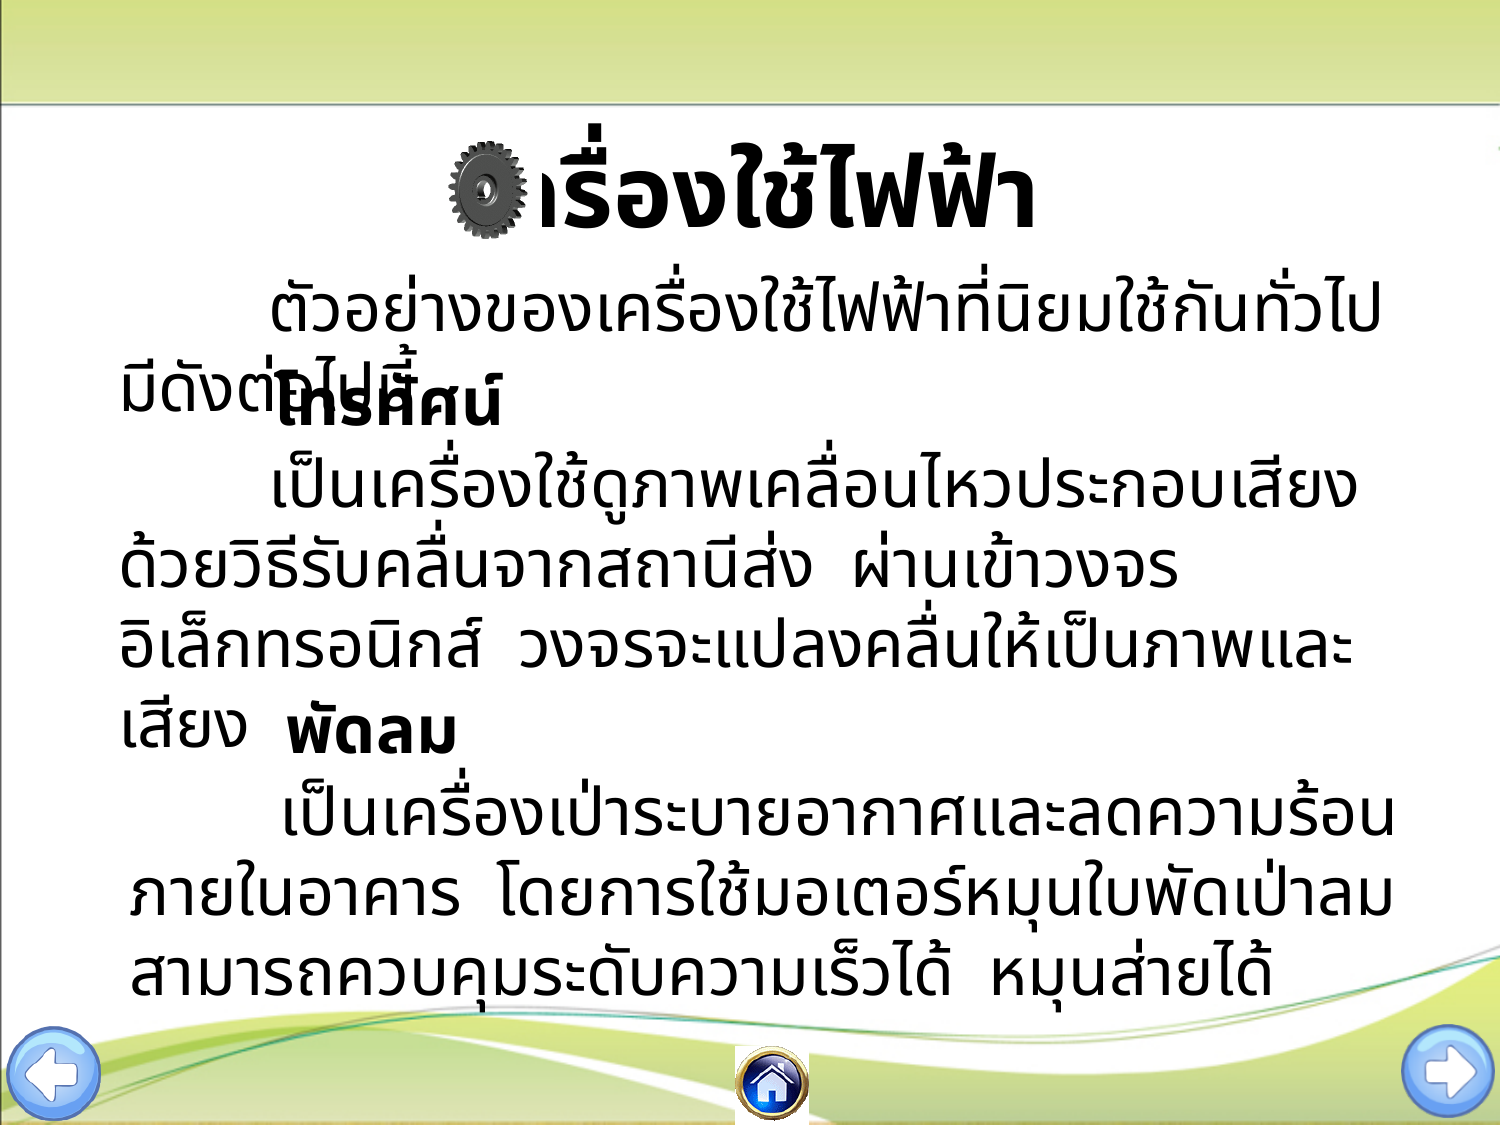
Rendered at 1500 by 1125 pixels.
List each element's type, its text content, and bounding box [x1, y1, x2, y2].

text_box เป็นเครื่องใช้ดูภาพเคลื่อนไหวประกอบเสียง ด้วยวิธีรับคลื่นจากสถานีส่ง ผ่านเข้าวงจรอิเล็กทรอนิกส์ วงจรจะแปลงคลื่นให้เป็นภาพและเสียง [46, 433, 1459, 703]
text_box โทรทัศน์ [35, 351, 1386, 446]
text_box พัดลม [46, 679, 1397, 774]
text_box เครื่องใช้ไฟฟ้า [77, 93, 1428, 257]
text_box ตัวอย่างของเครื่องใช้ไฟฟ้าที่นิยมใช้กันทั่วไป มีดังต่อไปนี้ [46, 257, 1459, 375]
text_box เป็นเครื่องเป่าระบายอากาศและลดความร้อนภายในอาคาร โดยการใช้มอเตอร์หมุนใบพัดเป่าลม สามารถควบคุมระดับความเร็วได้ หมุนส่ายได้ [58, 761, 1471, 1032]
picture [0, 0, 1500, 1125]
